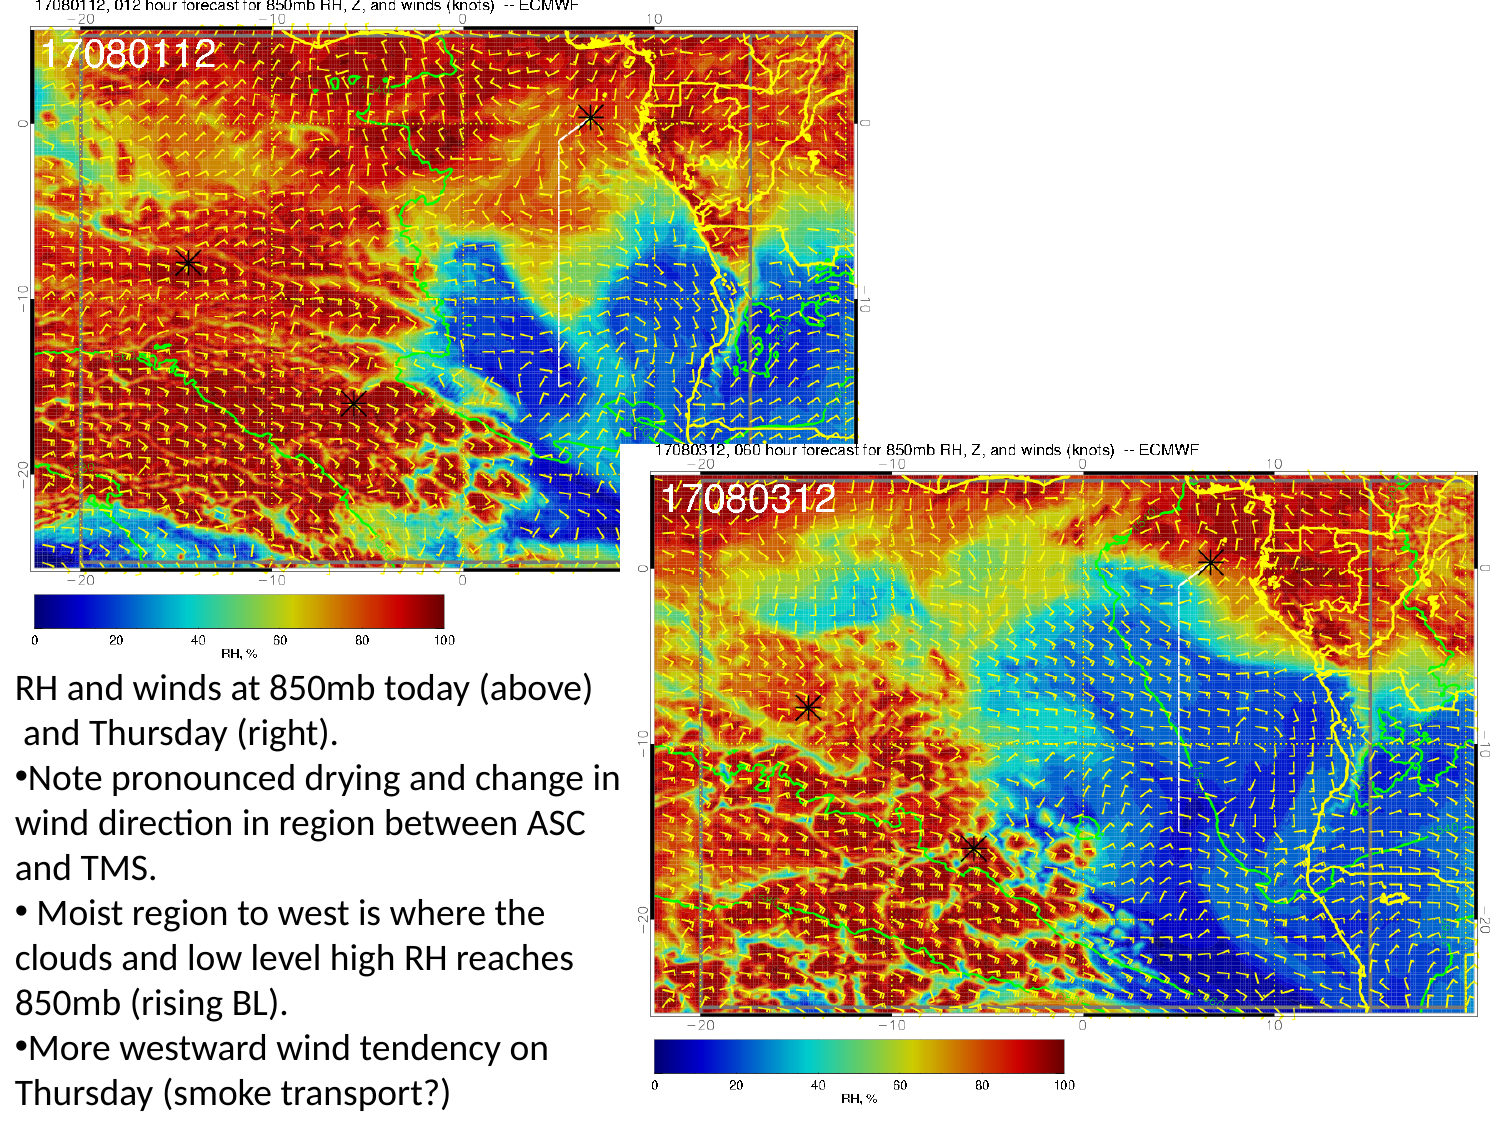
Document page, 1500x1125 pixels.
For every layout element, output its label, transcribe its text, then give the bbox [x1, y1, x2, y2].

picture [0, 0, 1500, 1125]
text_box RH and winds at 850mb today (above) and Thursday (right). Note pronounced drying and change in wind direction in region between ASC and TMS. Moist region to west is where the clouds and low level high RH reaches 850mb (rising BL). More westward wind tendency on Thursday (smoke transport?) [0, 689, 614, 1121]
